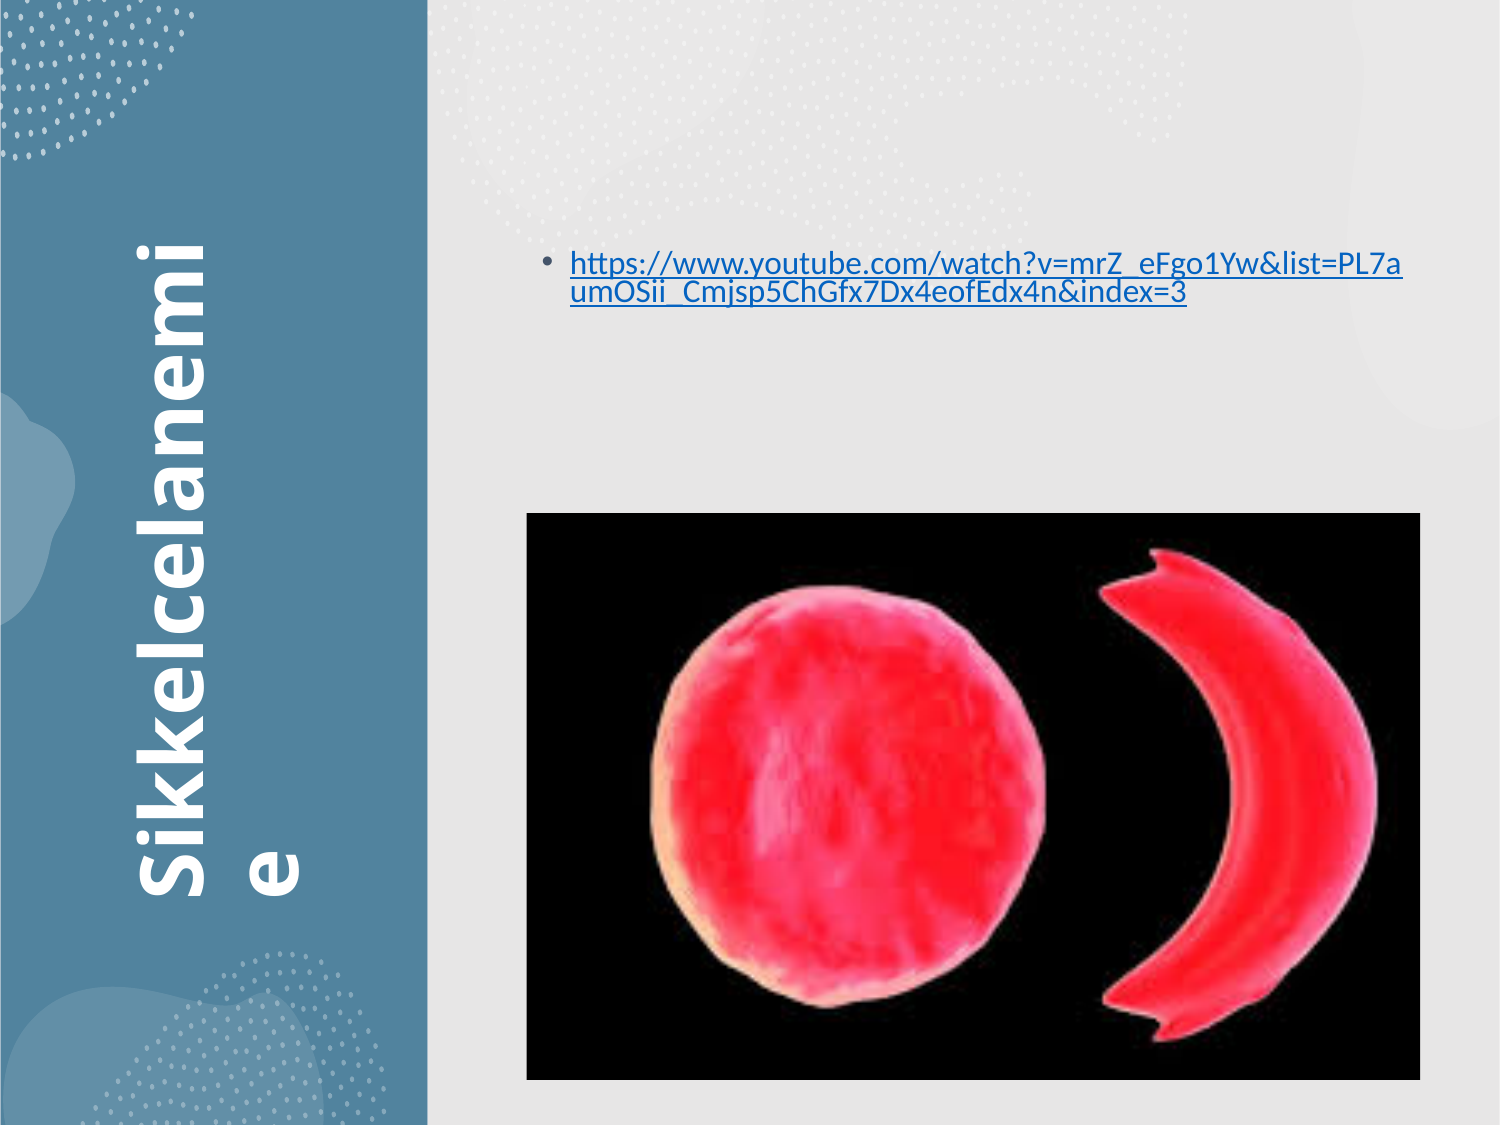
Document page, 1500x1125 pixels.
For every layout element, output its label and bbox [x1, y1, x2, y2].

text_box [0, 0, 1500, 1125]
picture [526, 513, 1421, 1080]
